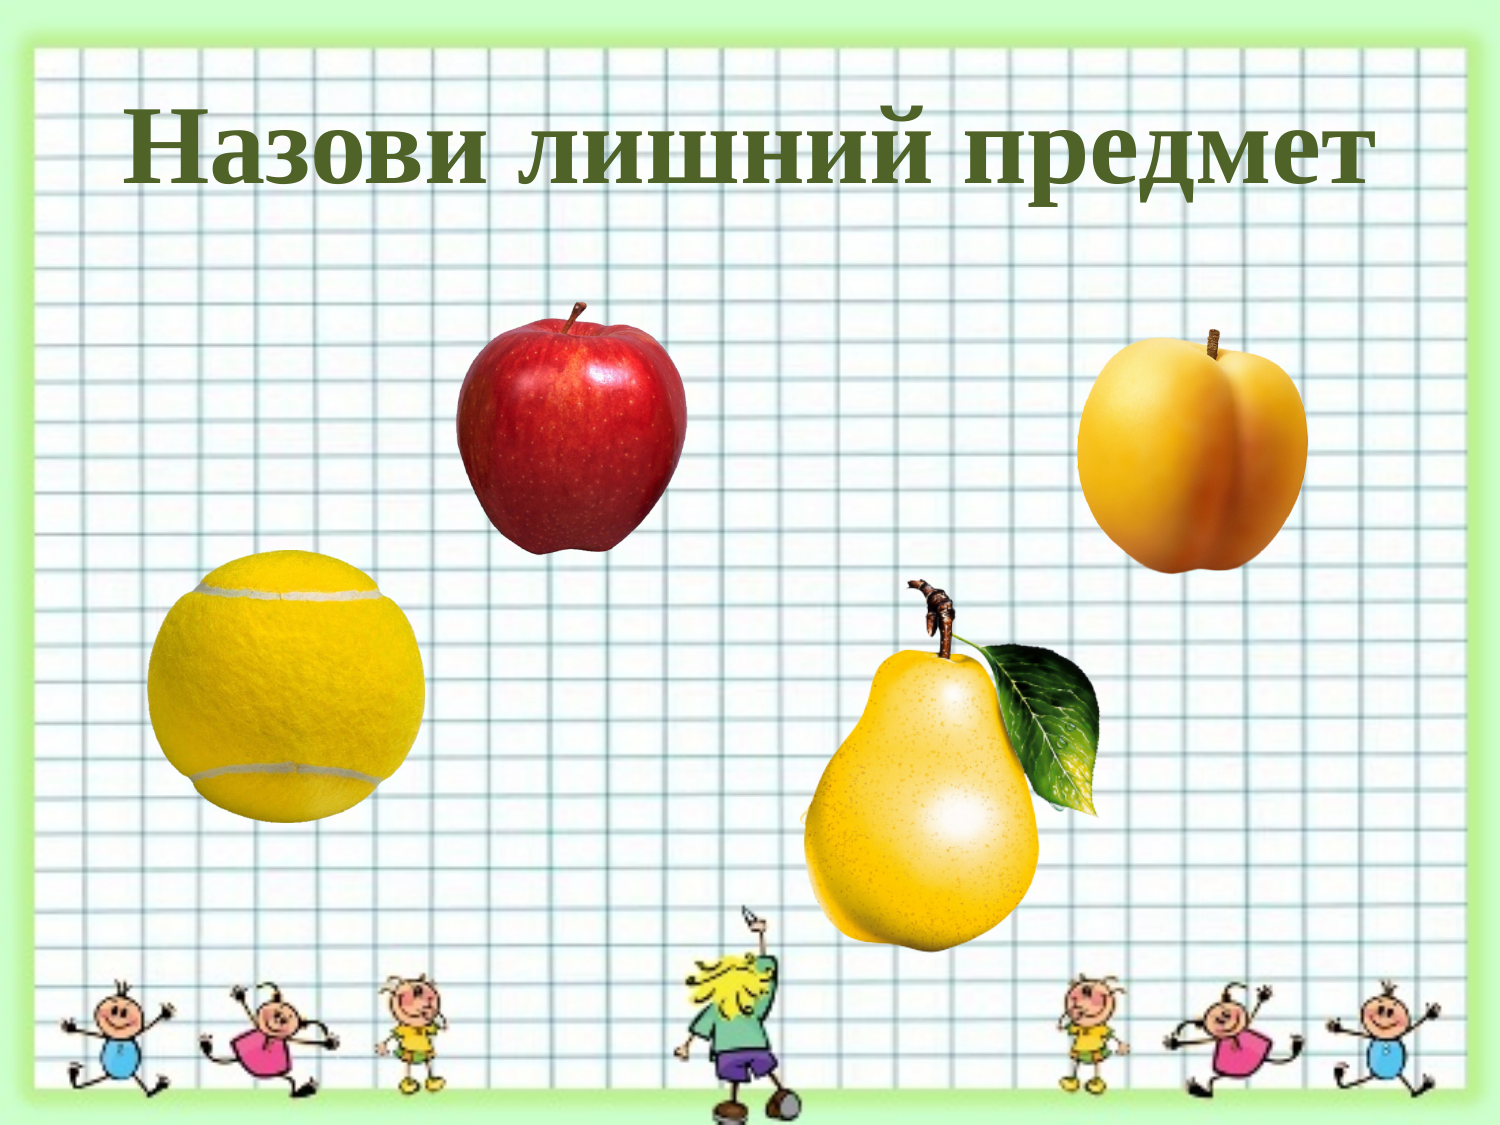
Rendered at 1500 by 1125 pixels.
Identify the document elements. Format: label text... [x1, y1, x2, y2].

title Назови лишний предмет [75, 45, 1425, 233]
picture [0, 0, 1500, 1125]
